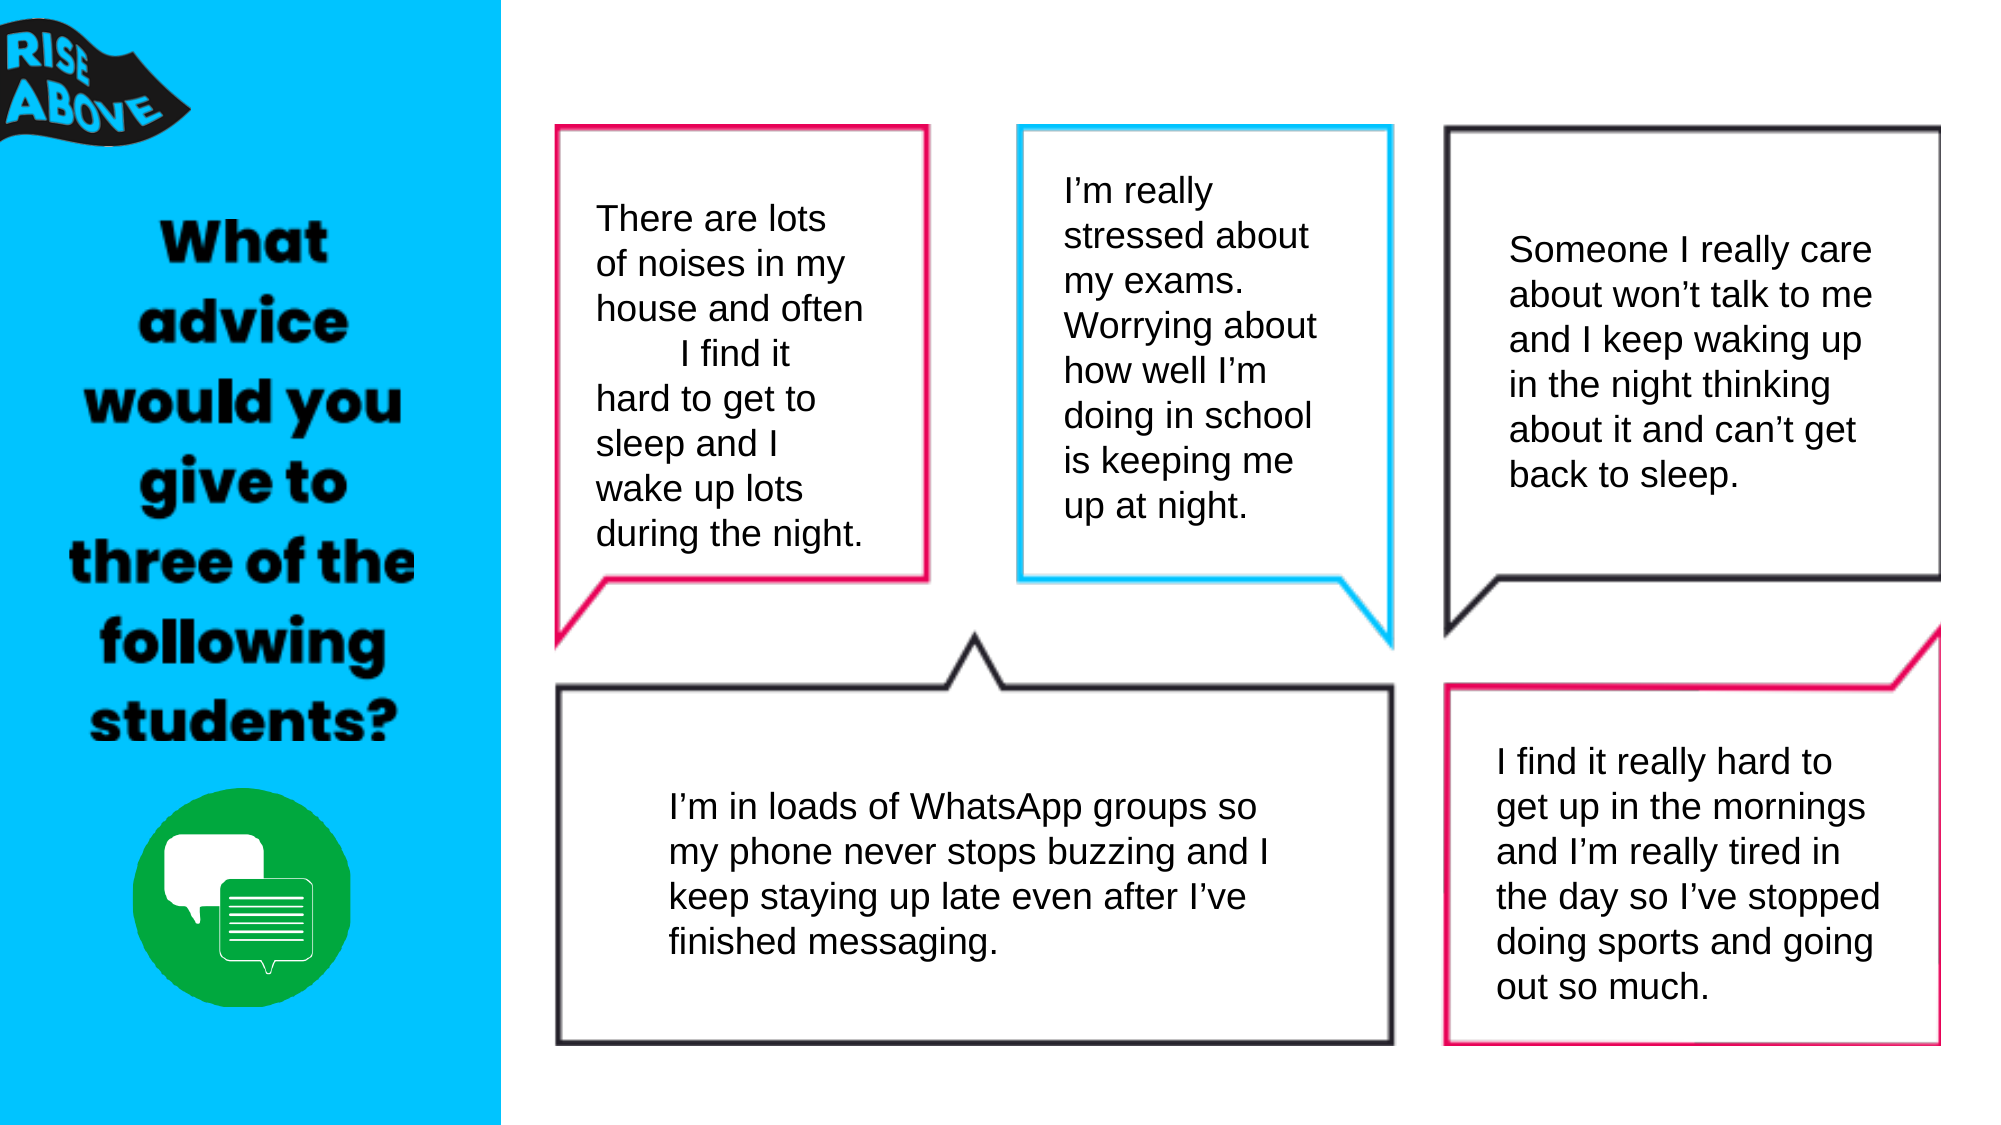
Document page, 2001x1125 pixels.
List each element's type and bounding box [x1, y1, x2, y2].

picture [371, 700, 394, 725]
picture [286, 538, 302, 581]
picture [238, 632, 284, 661]
picture [184, 456, 193, 464]
picture [200, 551, 230, 581]
picture [185, 471, 192, 501]
picture [0, 19, 190, 146]
picture [554, 124, 1941, 1046]
picture [98, 540, 128, 581]
picture [71, 543, 89, 581]
picture [162, 222, 218, 260]
picture [373, 734, 383, 740]
picture [307, 223, 325, 260]
picture [328, 391, 359, 421]
picture [386, 551, 413, 581]
picture [240, 471, 270, 501]
picture [200, 631, 231, 661]
picture [272, 712, 302, 740]
picture [368, 391, 399, 421]
picture [139, 551, 157, 581]
picture [220, 380, 230, 421]
picture [267, 231, 298, 261]
picture [348, 540, 378, 581]
picture [237, 380, 269, 421]
picture [94, 711, 118, 740]
picture [233, 711, 262, 740]
picture [153, 712, 183, 740]
picture [289, 391, 322, 437]
picture [133, 789, 350, 1006]
picture [180, 391, 210, 421]
picture [102, 618, 119, 661]
picture [288, 463, 306, 501]
picture [310, 703, 328, 740]
picture [292, 616, 301, 624]
picture [193, 701, 224, 740]
picture [293, 632, 300, 661]
picture [223, 311, 254, 340]
picture [249, 551, 280, 581]
picture [182, 620, 192, 662]
picture [320, 543, 338, 581]
picture [202, 471, 233, 501]
picture [337, 711, 361, 740]
picture [350, 631, 382, 677]
picture [142, 311, 173, 341]
picture [182, 300, 213, 341]
picture [164, 620, 174, 662]
picture [227, 220, 258, 260]
picture [164, 551, 193, 581]
picture [140, 391, 170, 421]
picture [142, 471, 174, 517]
picture [1022, 129, 1387, 632]
picture [280, 311, 308, 341]
picture [263, 311, 271, 340]
picture [316, 311, 345, 341]
picture [86, 391, 134, 420]
picture [126, 703, 143, 740]
picture [263, 296, 271, 304]
picture [314, 471, 345, 501]
picture [126, 631, 156, 661]
picture [312, 631, 342, 661]
